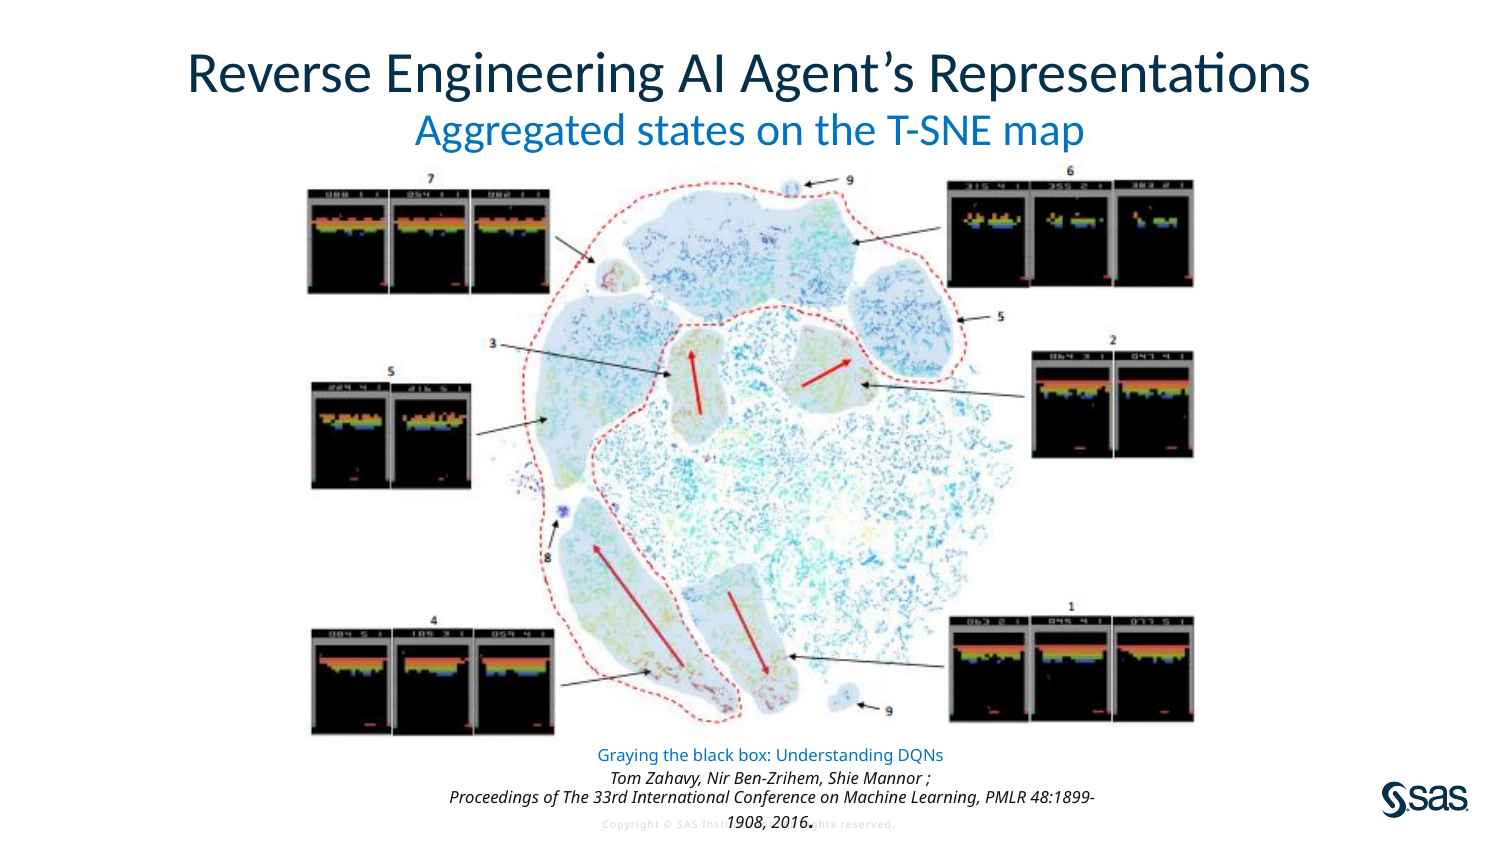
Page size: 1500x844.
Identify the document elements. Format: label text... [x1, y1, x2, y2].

text_box Graying the black box: Understanding DQNs Tom Zahavy, Nir Ben-Zrihem, Shie Mannor ; Proceedings of The 33rd International Conference on Machine Learning, PMLR 48:1899-1908, 2016. [288, 700, 1258, 844]
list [293, 163, 1207, 741]
title Reverse Engineering AI Agent’s Representations [102, 31, 1398, 105]
list Aggregated states on the T-SNE map [102, 105, 1398, 150]
